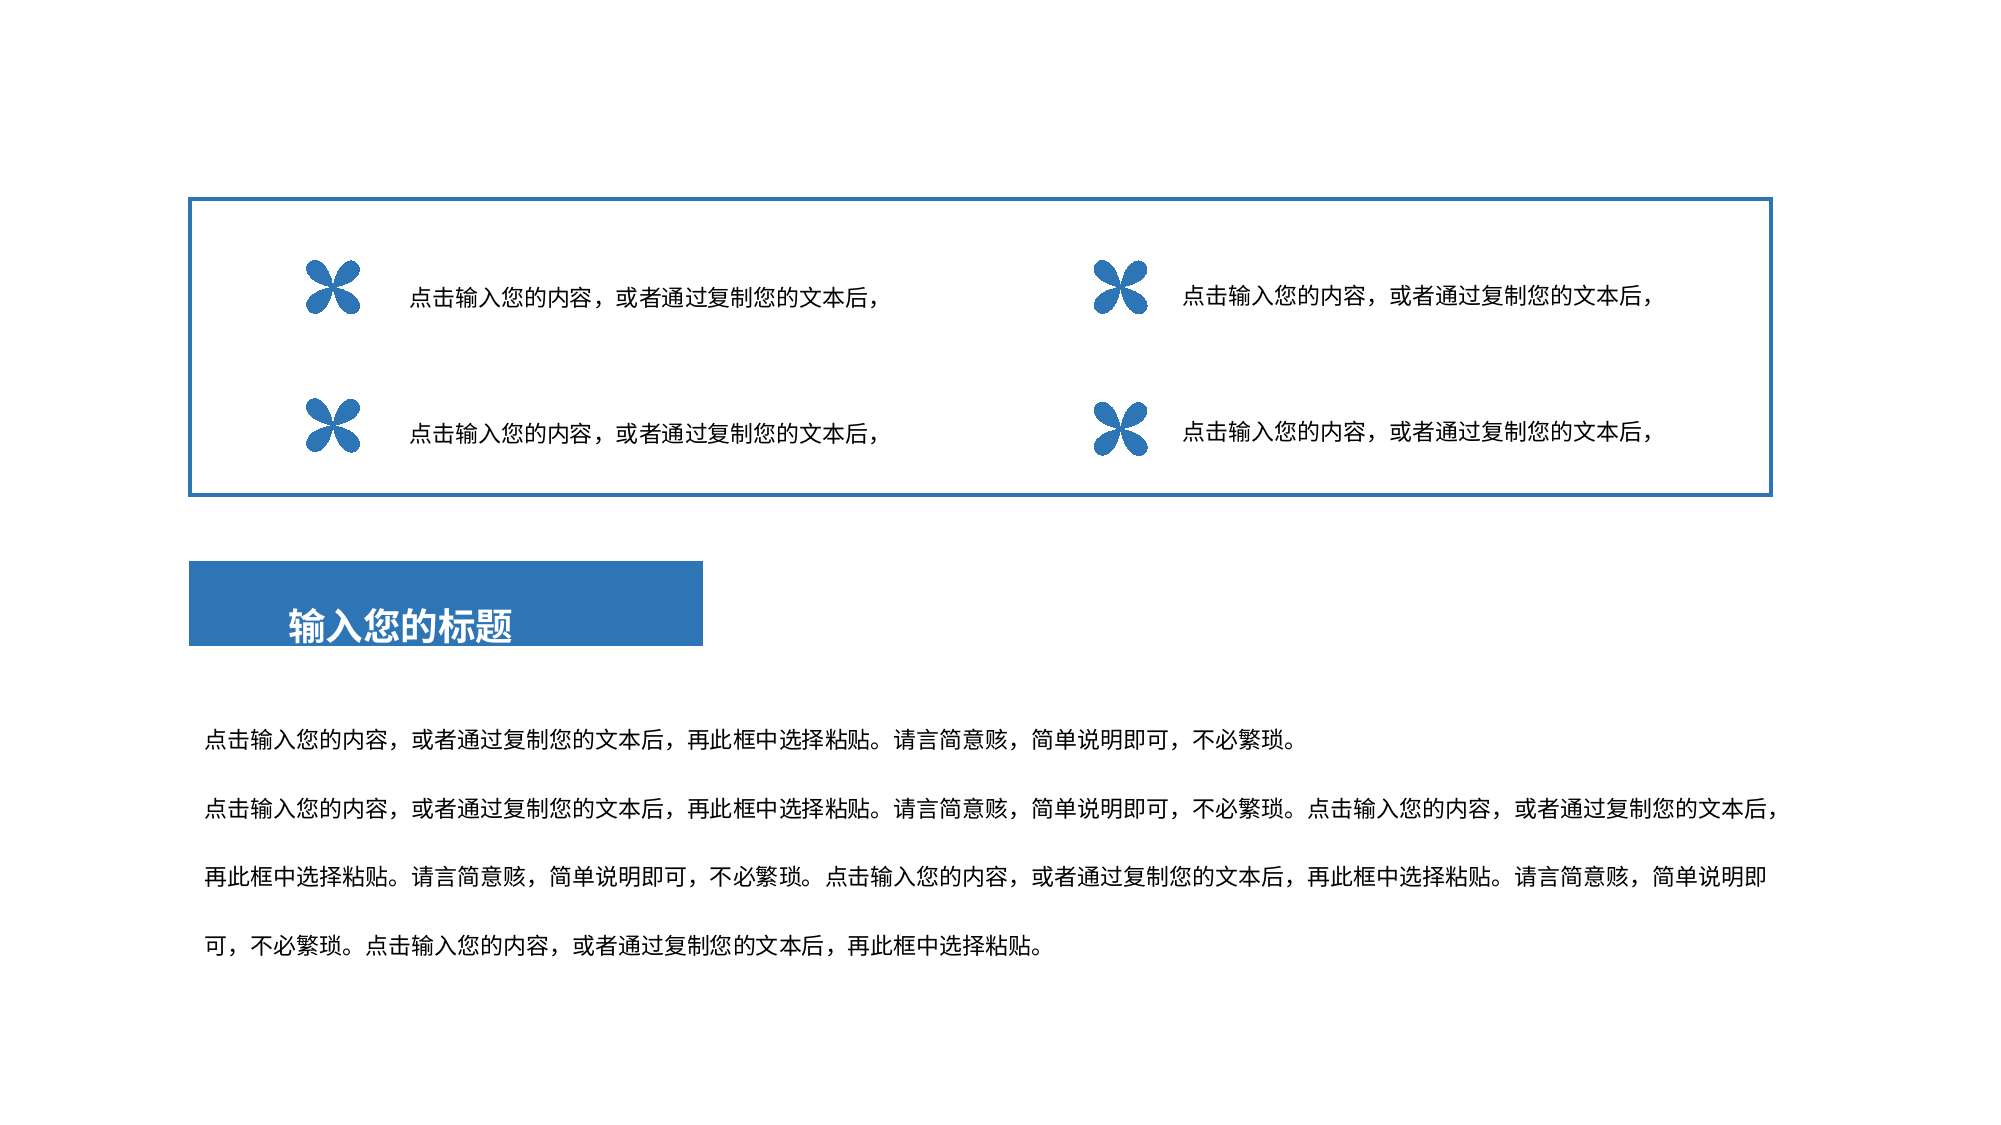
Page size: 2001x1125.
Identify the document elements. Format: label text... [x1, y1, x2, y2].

text_box 点击输入您的内容，或者通过复制您的文本后， [1168, 368, 1667, 453]
text_box 点击输入您的内容，或者通过复制您的文本后， [394, 370, 893, 455]
text_box 点击输入您的内容，或者通过复制您的文本后， [1168, 232, 1667, 317]
text_box [619, 561, 703, 646]
text_box 输入您的标题 [273, 550, 619, 655]
text_box 点击输入您的内容，或者通过复制您的文本后， [394, 235, 893, 319]
text_box [189, 198, 1772, 496]
text_box [189, 561, 273, 646]
text_box 点击输入您的内容，或者通过复制您的文本后，再此框中选择粘贴。请言简意赅，简单说明即可，不必繁琐。 点击输入您的内容，或者通过复制您的文本后，再此框中选择粘贴。请言简意赅，简单说明即可，不必繁琐。点击输入您的内容，或者通过复制您的文本后，再此框中选择粘贴。请言简意赅，简单说明即可，不必繁琐。点击输入您的内容，或者通过复制您的文本后，再此框中选择粘贴。请言简意赅，简单说明即可，不必繁琐。点击输入您的内容，或者通过复制您的文本后，再此框中选择粘贴。 [189, 677, 1789, 1035]
